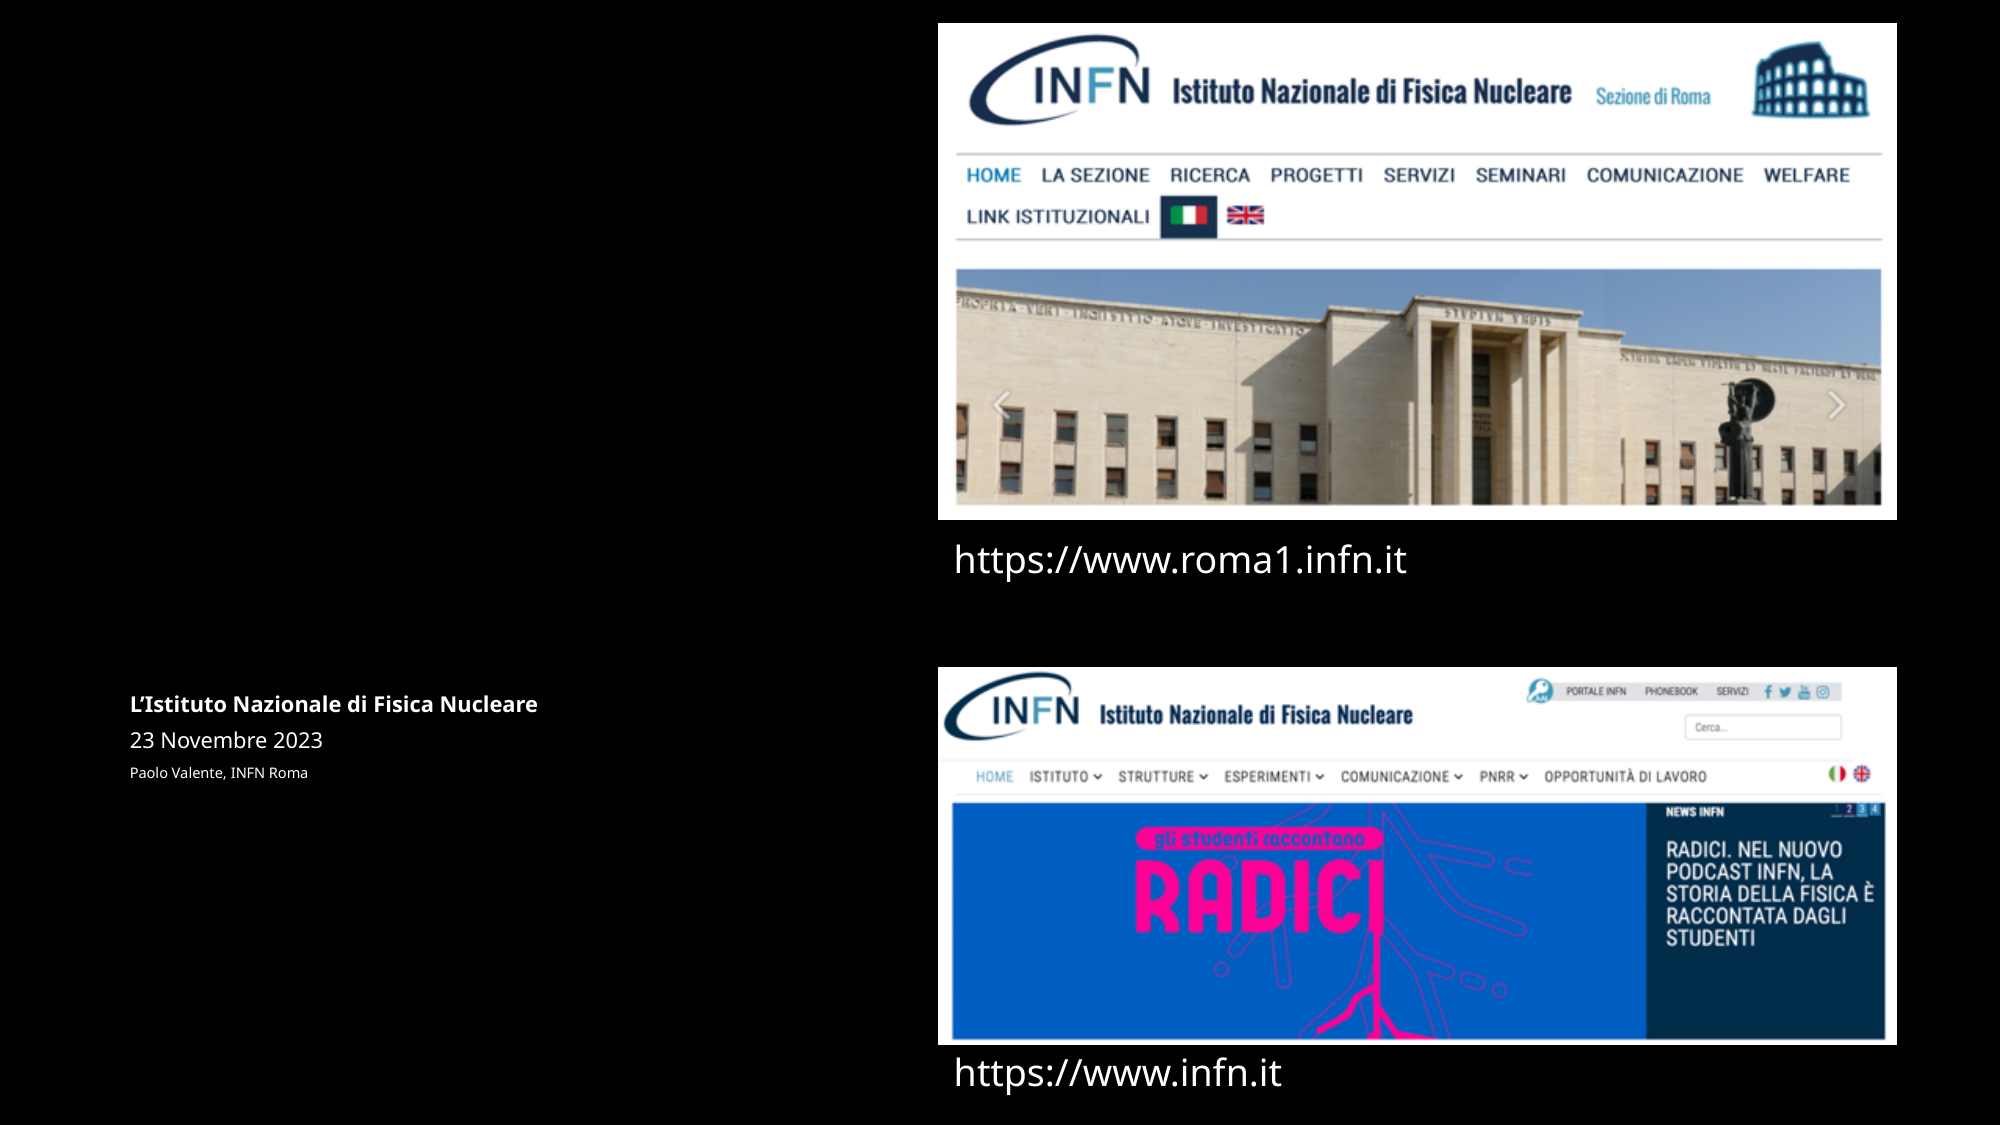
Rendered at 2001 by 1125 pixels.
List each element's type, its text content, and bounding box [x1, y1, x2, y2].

picture [938, 667, 1897, 1045]
text_box L’Istituto Nazionale di Fisica Nucleare 23 Novembre 2023 Paolo Valente, INFN Roma [114, 397, 1588, 789]
text_box https://www.infn.it [938, 1047, 1456, 1103]
text_box https://www.roma1.infn.it [938, 533, 1456, 590]
picture [938, 23, 1897, 520]
